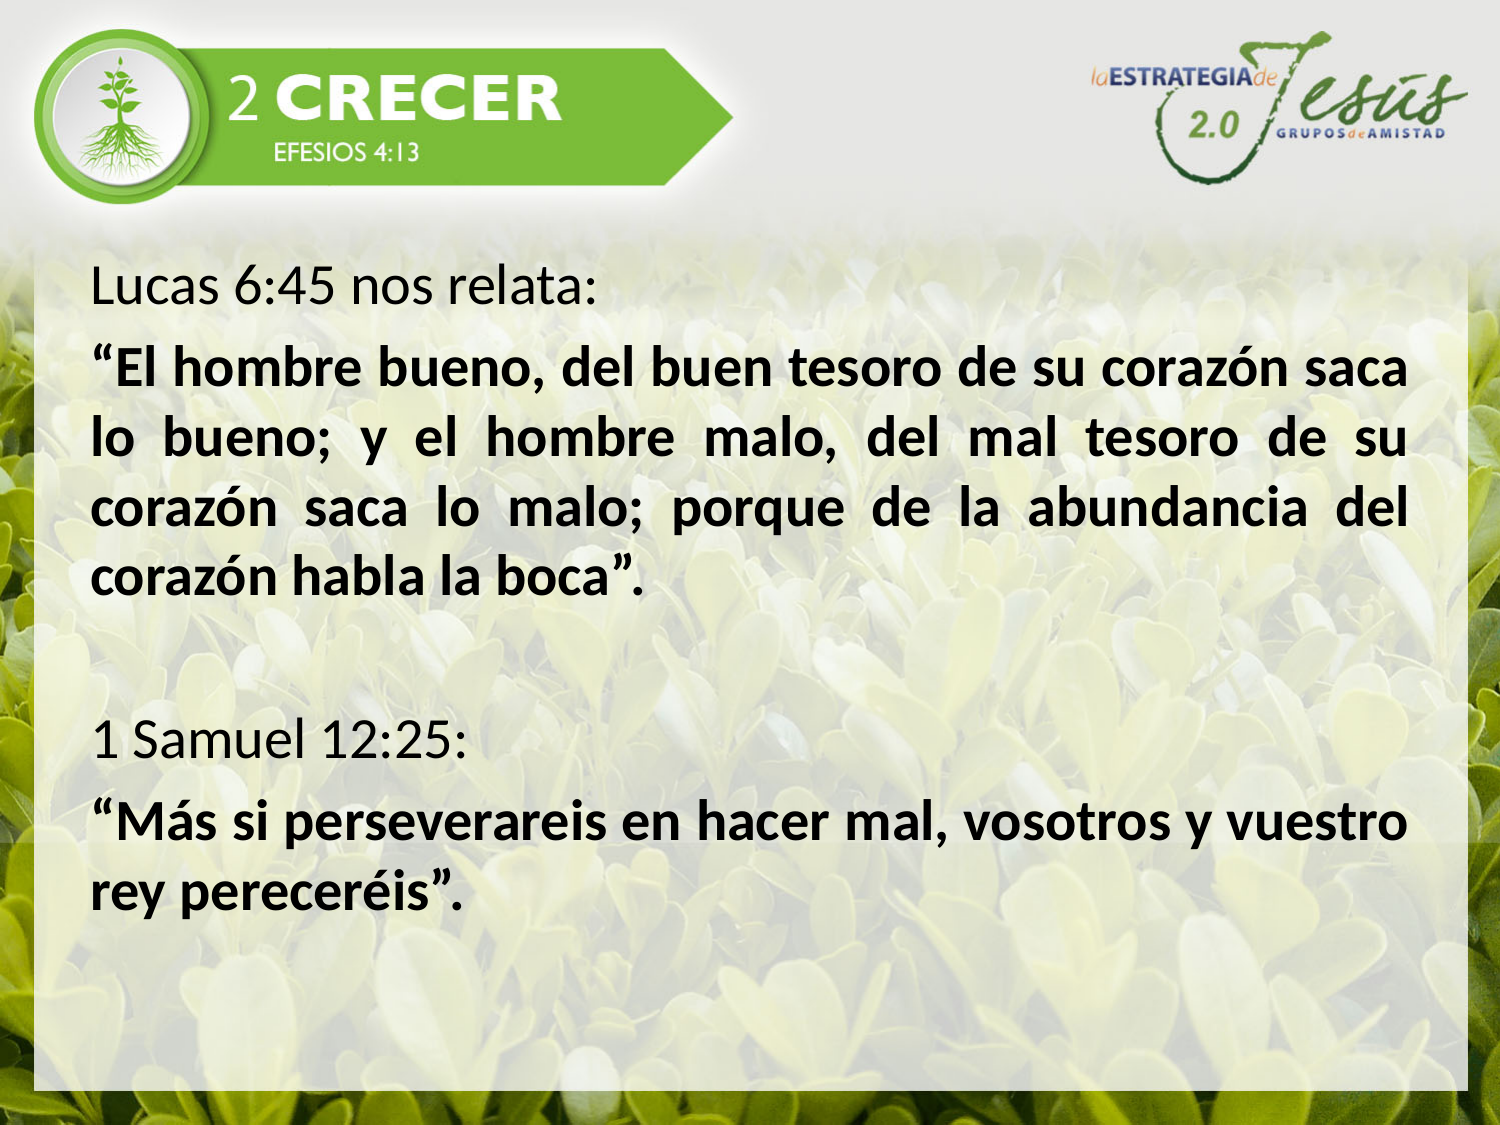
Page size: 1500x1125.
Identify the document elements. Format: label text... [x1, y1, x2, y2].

picture [0, 0, 1500, 1125]
list Lucas 6:45 nos relata: “El hombre bueno, del buen tesoro de su corazón saca lo bueno; y el hombre malo, del mal tesoro de su corazón saca lo malo; porque de la abundancia del corazón habla la boca”. 1 Samuel 12:25: “Más si perseverareis en hacer mal, vosotros y vuestro rey pereceréis”. [75, 238, 1425, 982]
